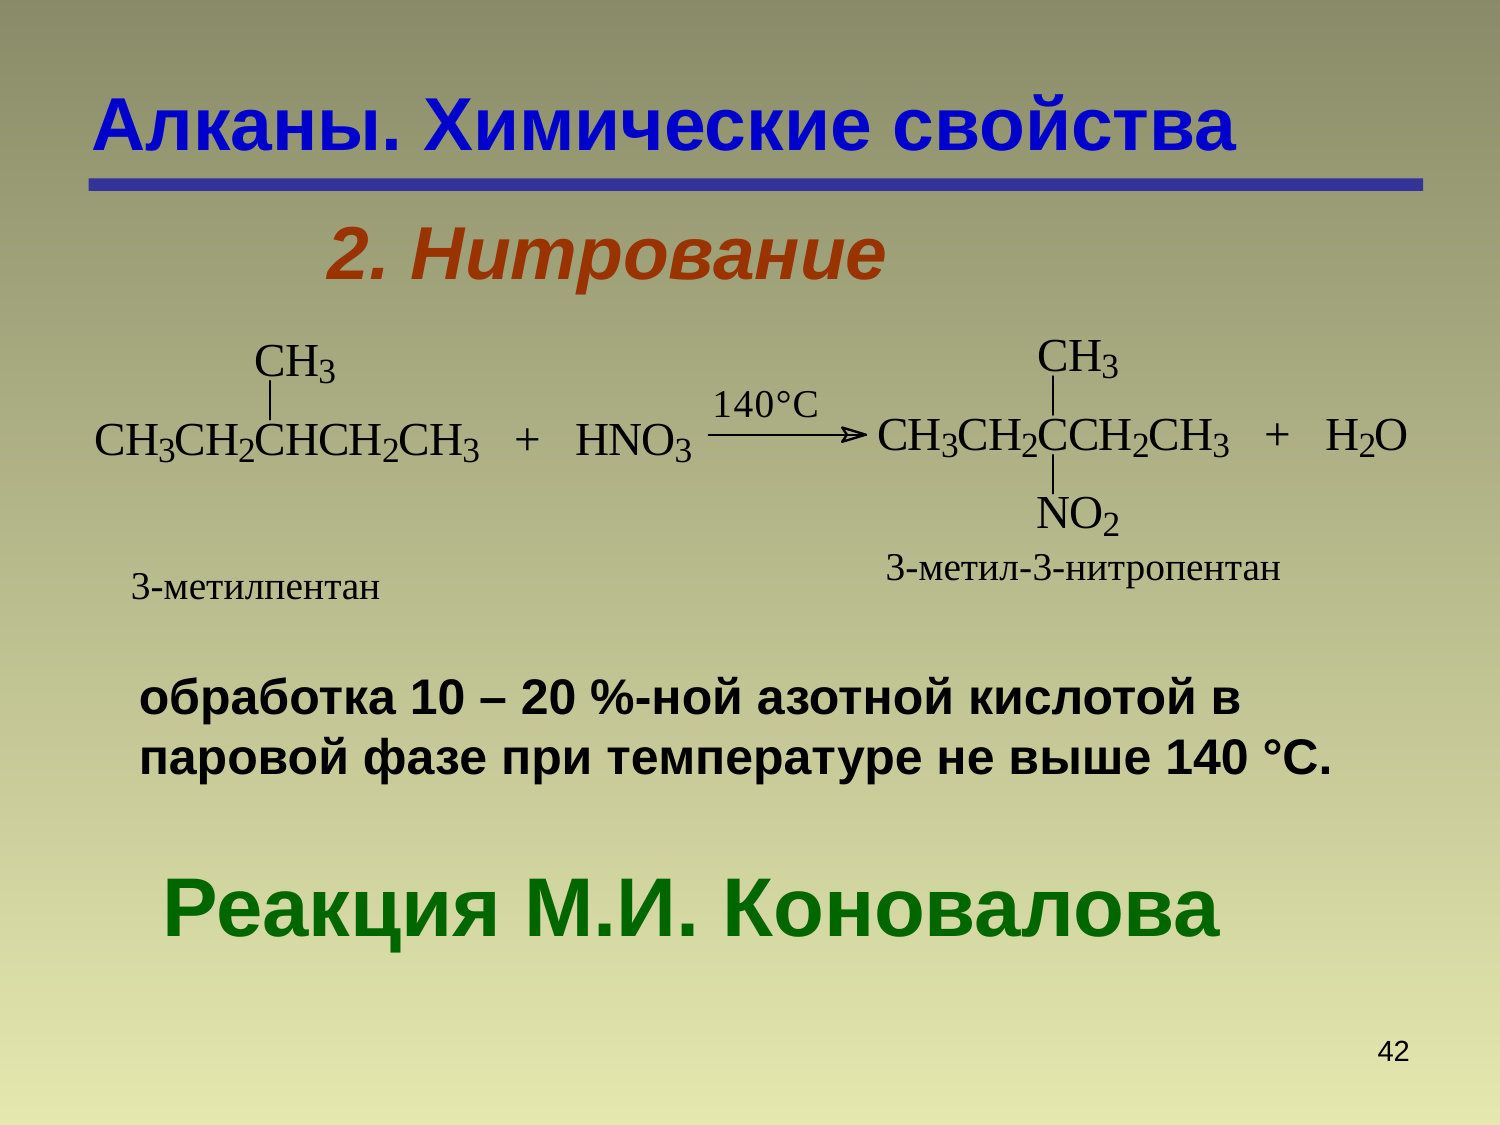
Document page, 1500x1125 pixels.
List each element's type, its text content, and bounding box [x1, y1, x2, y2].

text_box Реакция М.И. Коновалова [147, 846, 1329, 961]
title Алканы. Химические свойства [76, 57, 1483, 185]
slide_number 42 [1074, 1024, 1425, 1103]
picture [64, 302, 1436, 620]
text_box 2. Нитрование [312, 197, 1063, 300]
text_box обработка 10 – 20 %-ной азотной кислотой в паровой фазе при температуре не выше 140 °С. [123, 657, 1376, 792]
